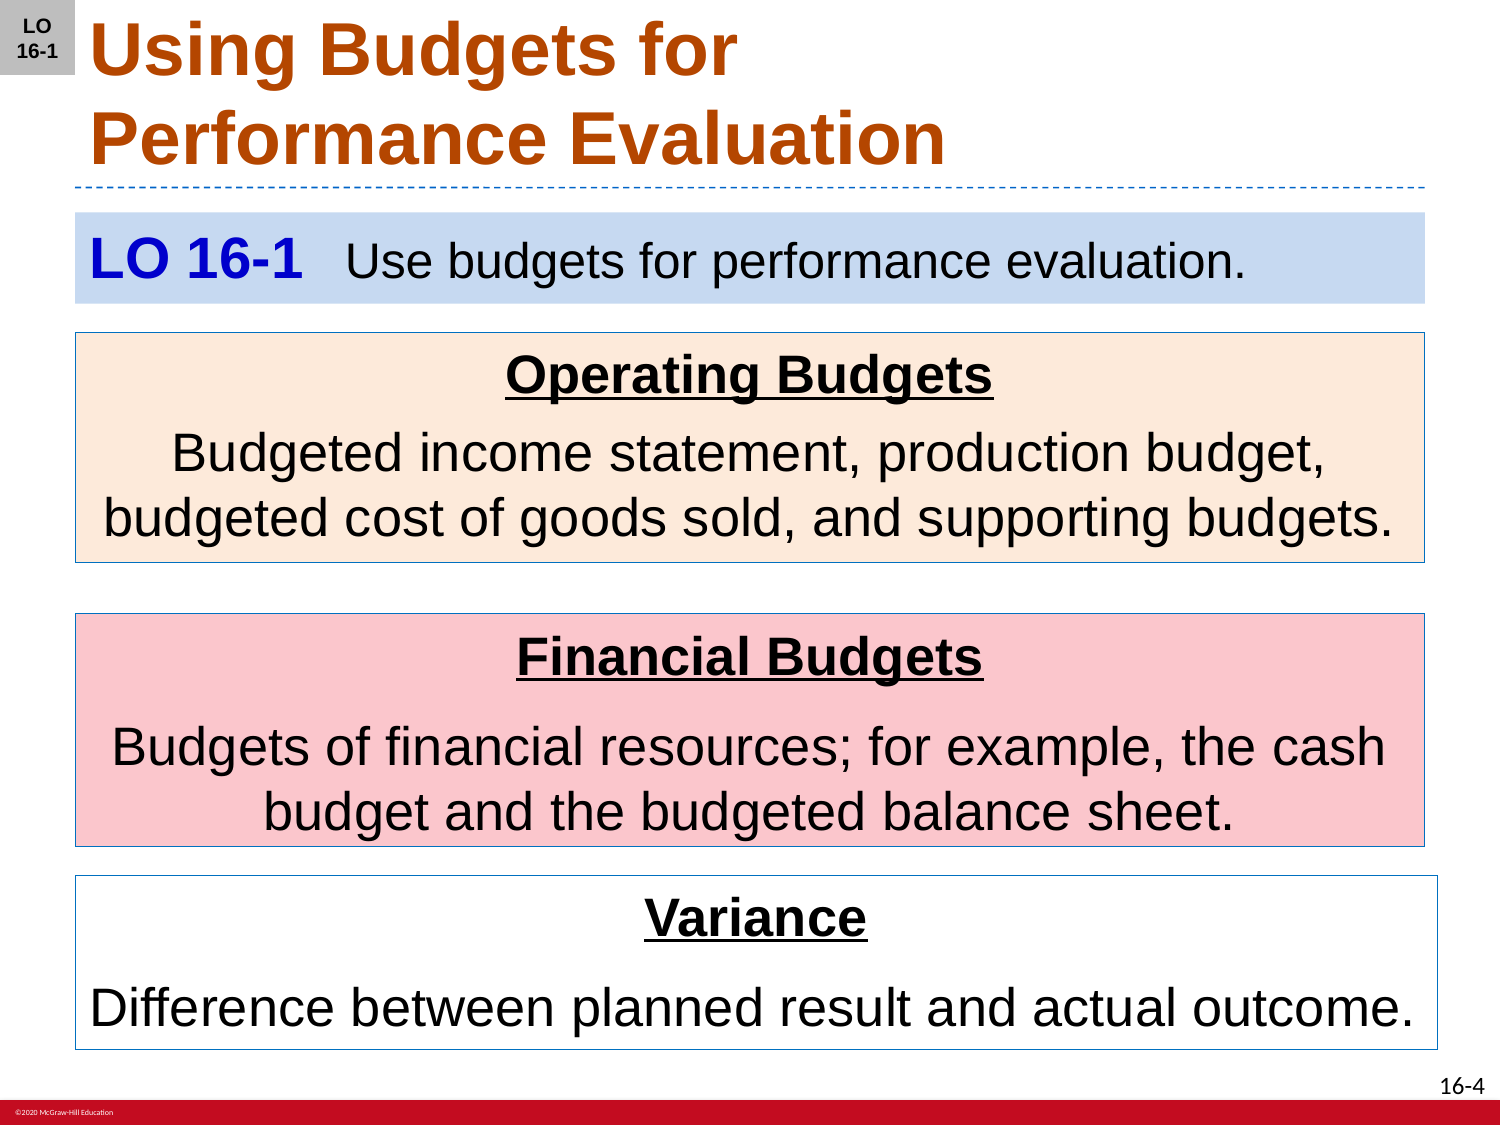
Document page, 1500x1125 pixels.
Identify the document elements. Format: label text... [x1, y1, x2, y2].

title Using Budgets for Performance Evaluation [75, 7, 1425, 188]
list LO 16-1 Use budgets for performance evaluation. [75, 212, 1425, 304]
list Financial Budgets Budgets of financial resources; for example, the cash budget and the budgeted balance sheet. [75, 613, 1425, 847]
list Operating Budgets Budgeted income statement, production budget, budgeted cost of goods sold, and supporting budgets. [75, 332, 1425, 563]
list LO 16-1 [0, 0, 75, 75]
list Variance Difference between planned result and actual outcome. [75, 875, 1438, 1050]
